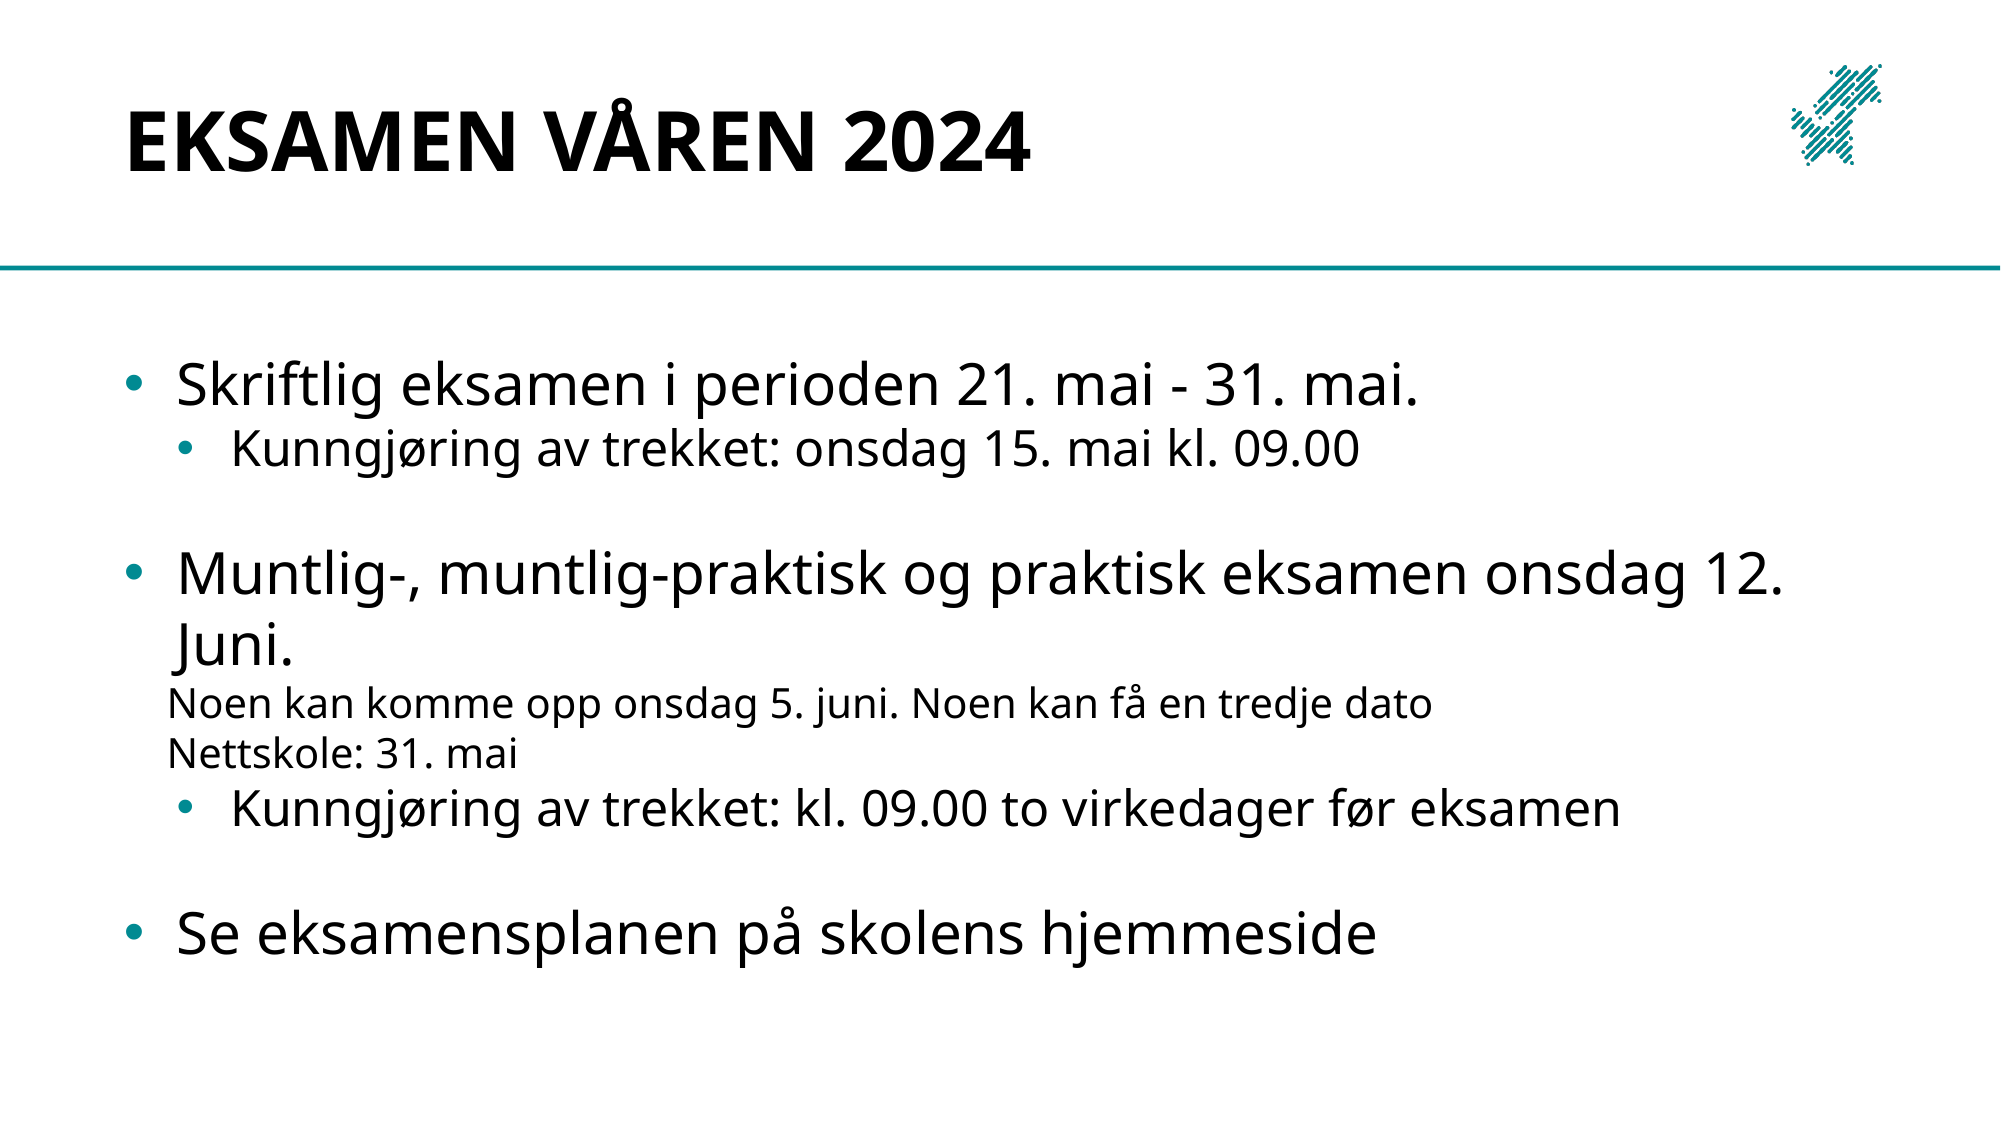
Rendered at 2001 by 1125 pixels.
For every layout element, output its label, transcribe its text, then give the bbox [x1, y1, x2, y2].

title Eksamen våren 2024 [123, 53, 1699, 236]
list Skriftlig eksamen i perioden 21. mai - 31. mai. Kunngjøring av trekket: onsdag 15. mai kl. 09.00 Muntlig-, muntlig-praktisk og praktisk eksamen onsdag 12. Juni. Noen kan komme opp onsdag 5. juni. Noen kan få en tredje dato Nettskole: 31. mai Kunngjøring av trekket: kl. 09.00 to virkedager før eksamen Se eksamensplanen på skolens hjemmeside [123, 347, 1877, 996]
picture [1791, 64, 1882, 166]
